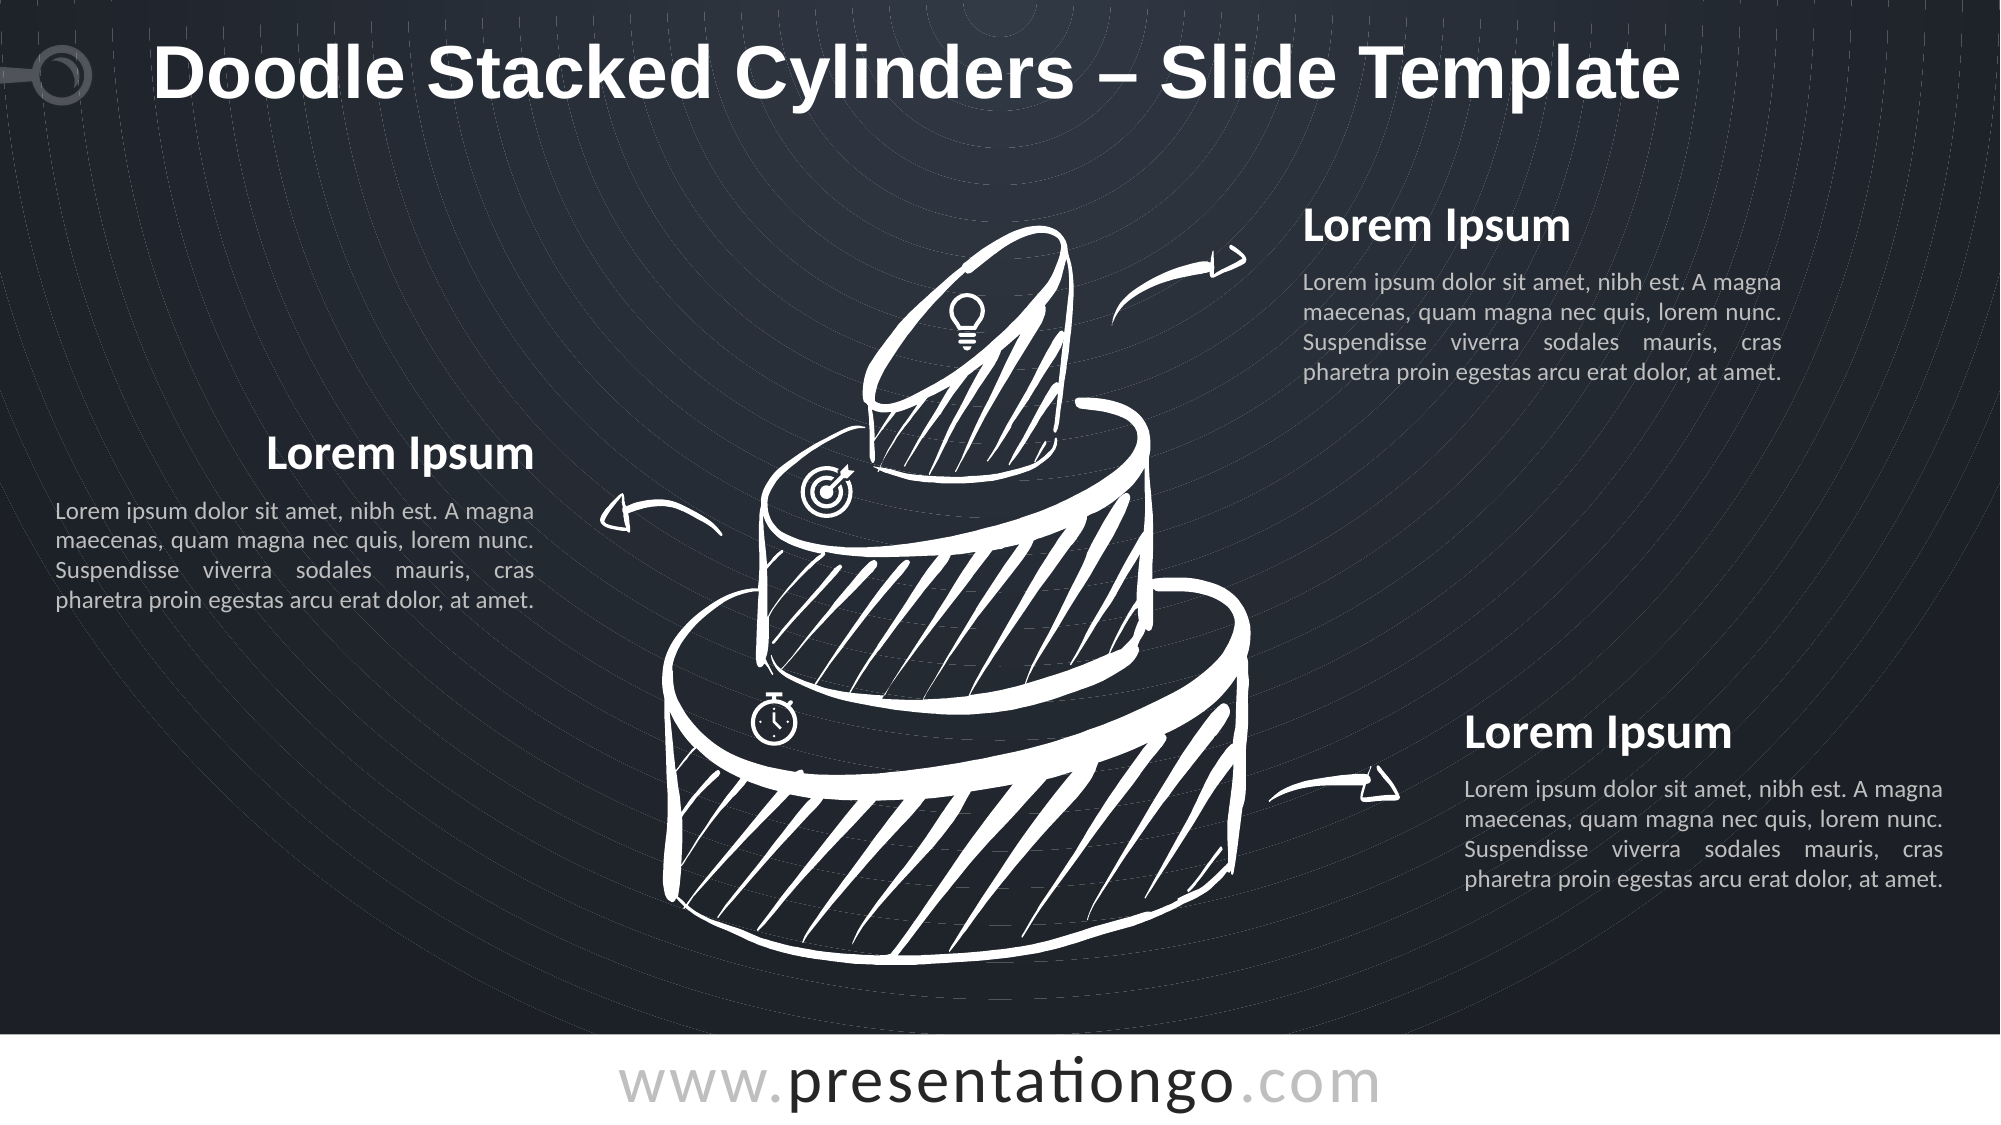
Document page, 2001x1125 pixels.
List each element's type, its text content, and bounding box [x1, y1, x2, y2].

title Doodle Stacked Cylinders – Slide Template [137, 26, 1863, 148]
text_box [741, 686, 807, 752]
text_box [599, 225, 1400, 965]
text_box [794, 458, 861, 524]
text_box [1302, 183, 1783, 395]
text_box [1464, 689, 1945, 902]
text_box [55, 411, 536, 624]
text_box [934, 288, 1000, 355]
